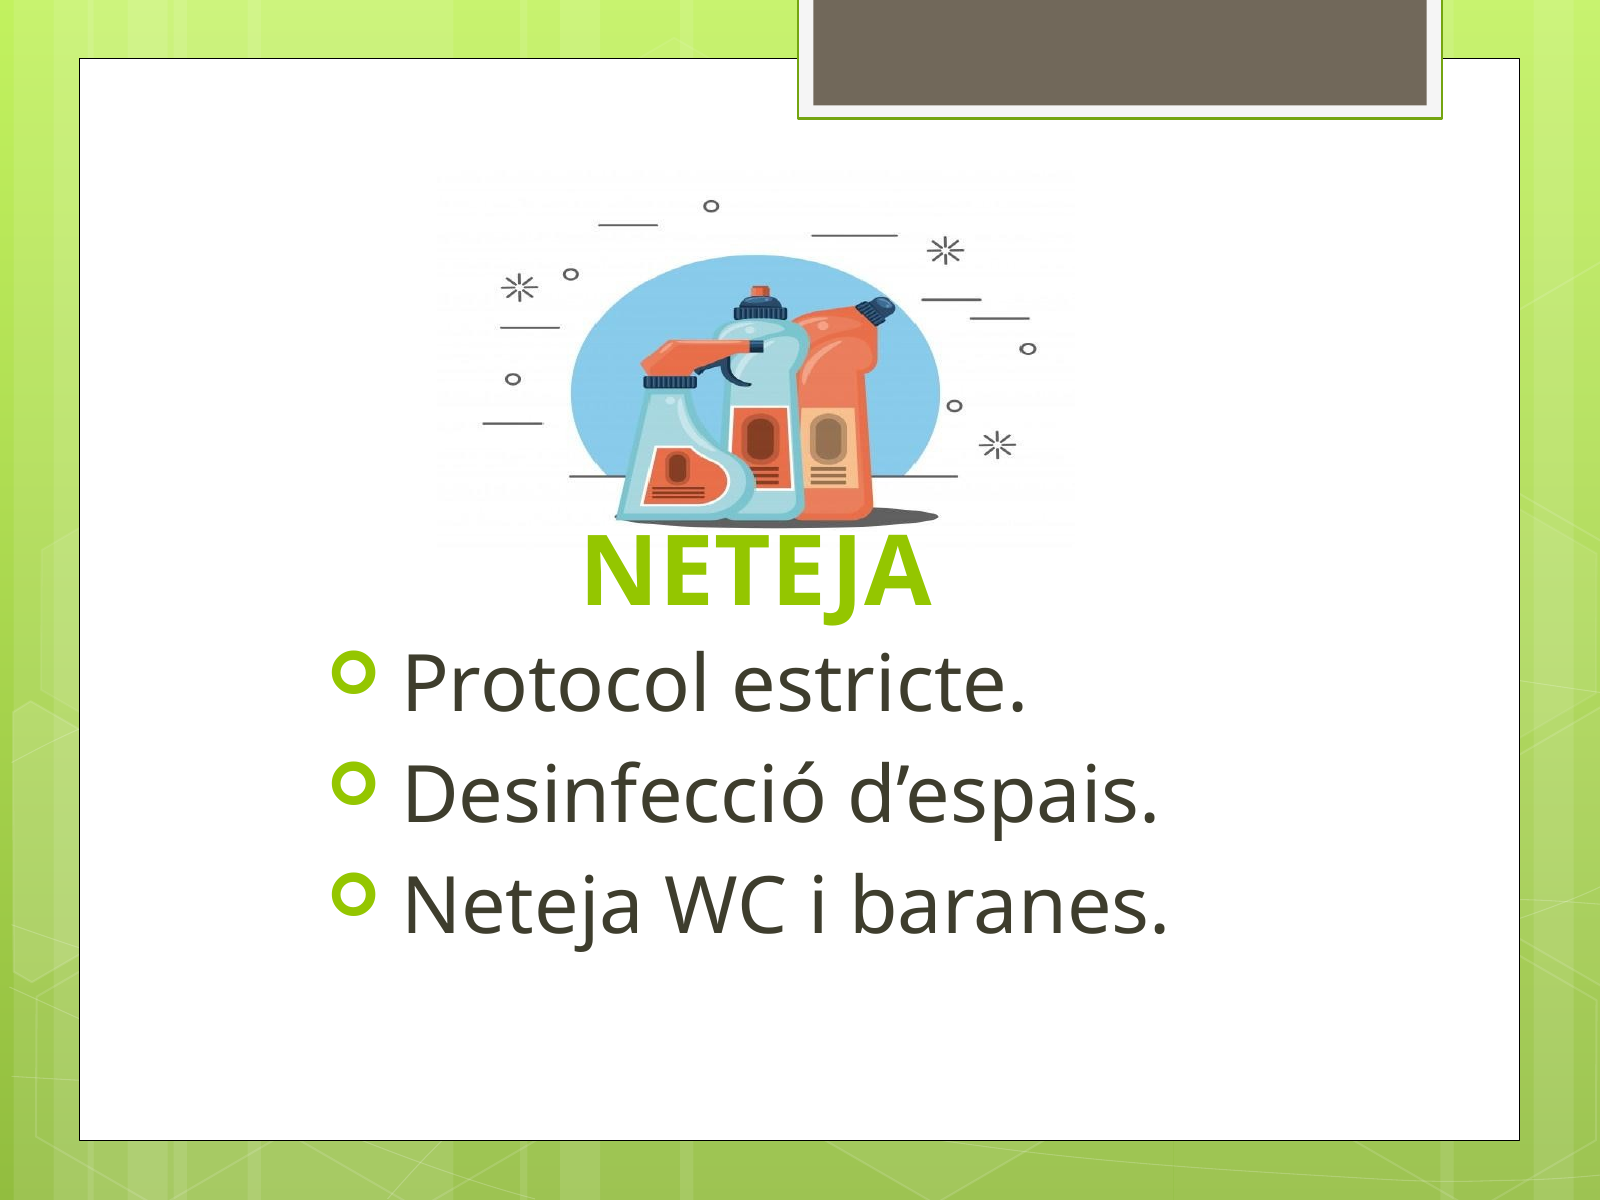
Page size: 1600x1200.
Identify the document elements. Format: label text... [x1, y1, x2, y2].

text_box NETEJA [359, 500, 1153, 624]
text_box Protocol estricte. Desinfecció d’espais. Neteja WC i baranes. [299, 624, 1413, 1063]
text_box [437, 170, 1075, 500]
